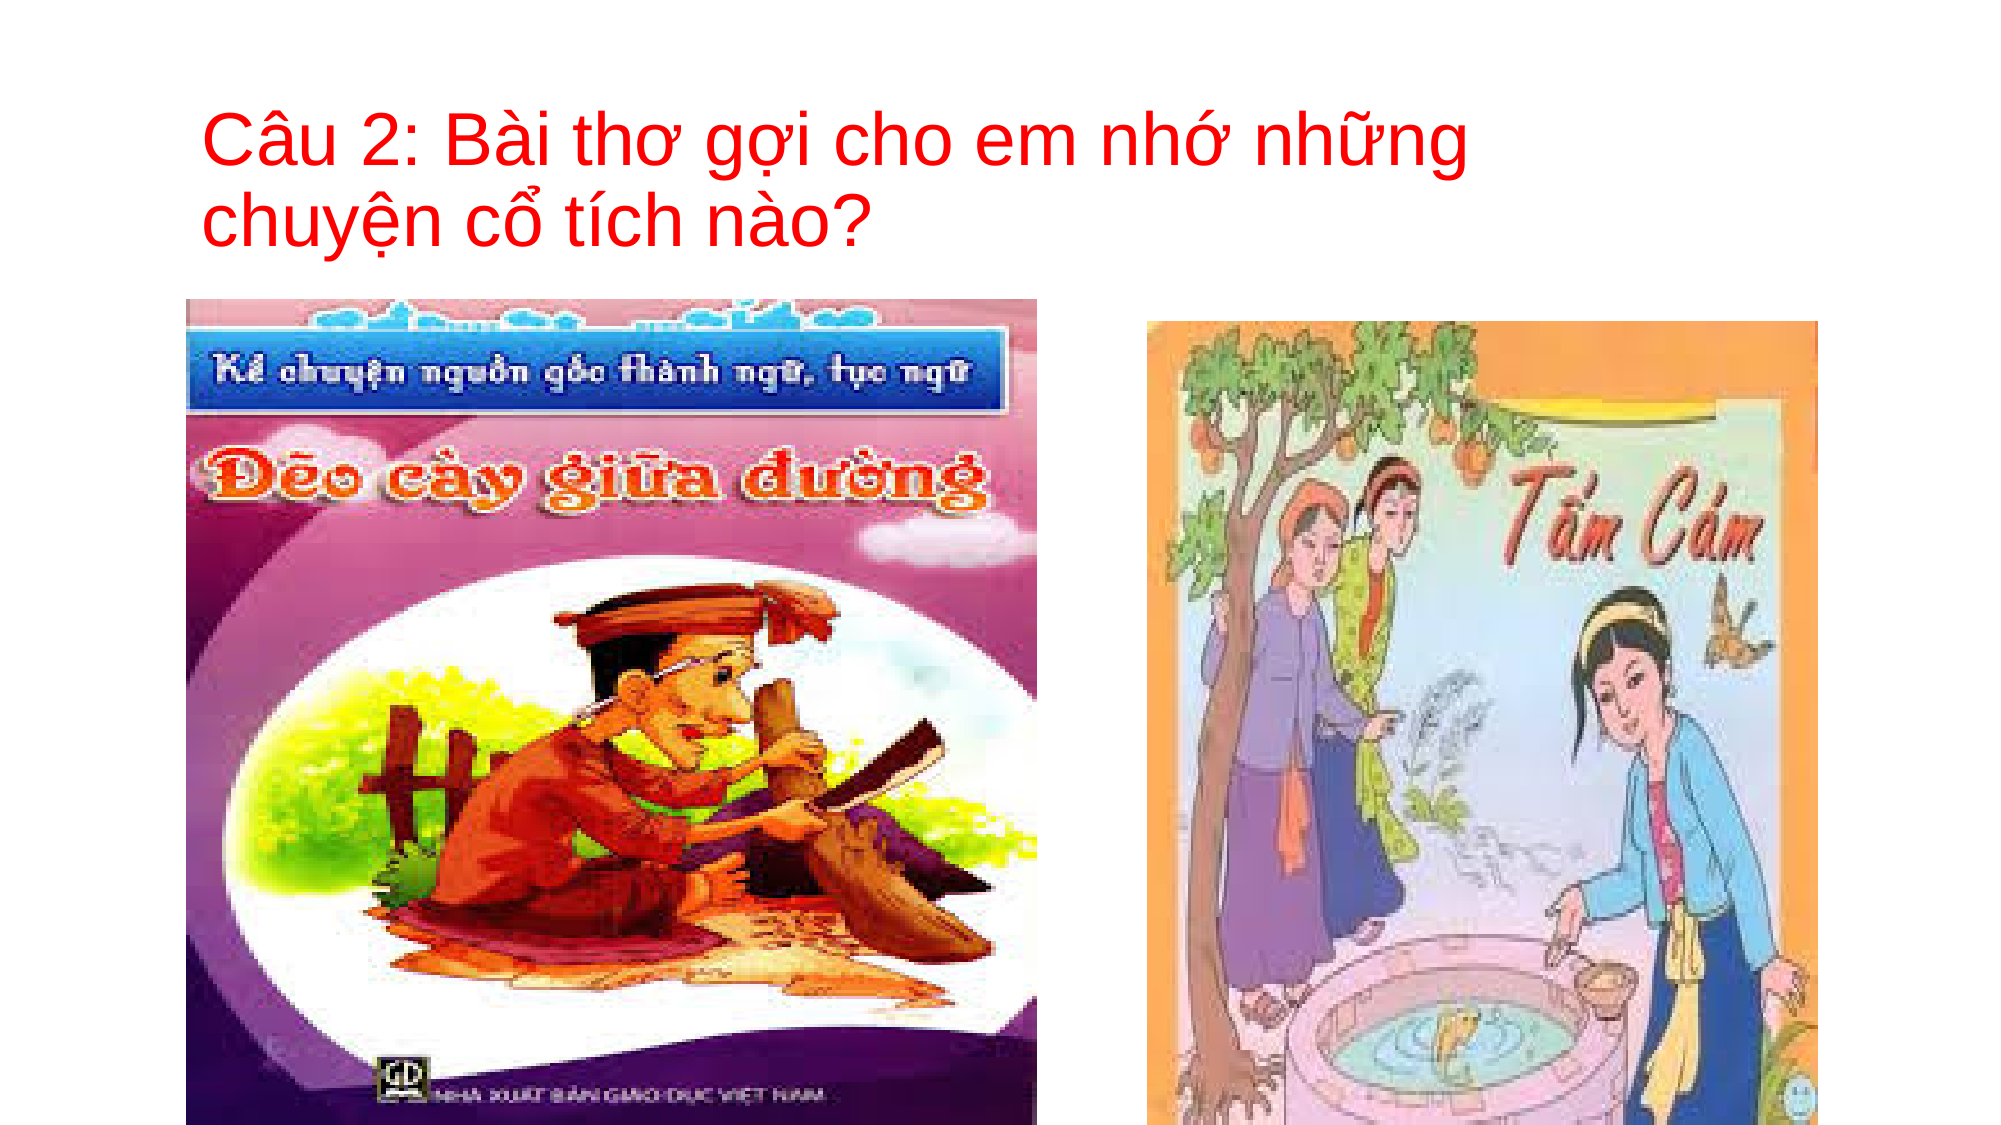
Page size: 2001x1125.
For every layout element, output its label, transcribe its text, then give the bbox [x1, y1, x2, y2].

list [1147, 321, 1818, 1125]
picture [186, 299, 1037, 1125]
title Câu 2: Bài thơ gợi cho em nhớ những chuyện cổ tích nào? [186, 73, 1739, 291]
